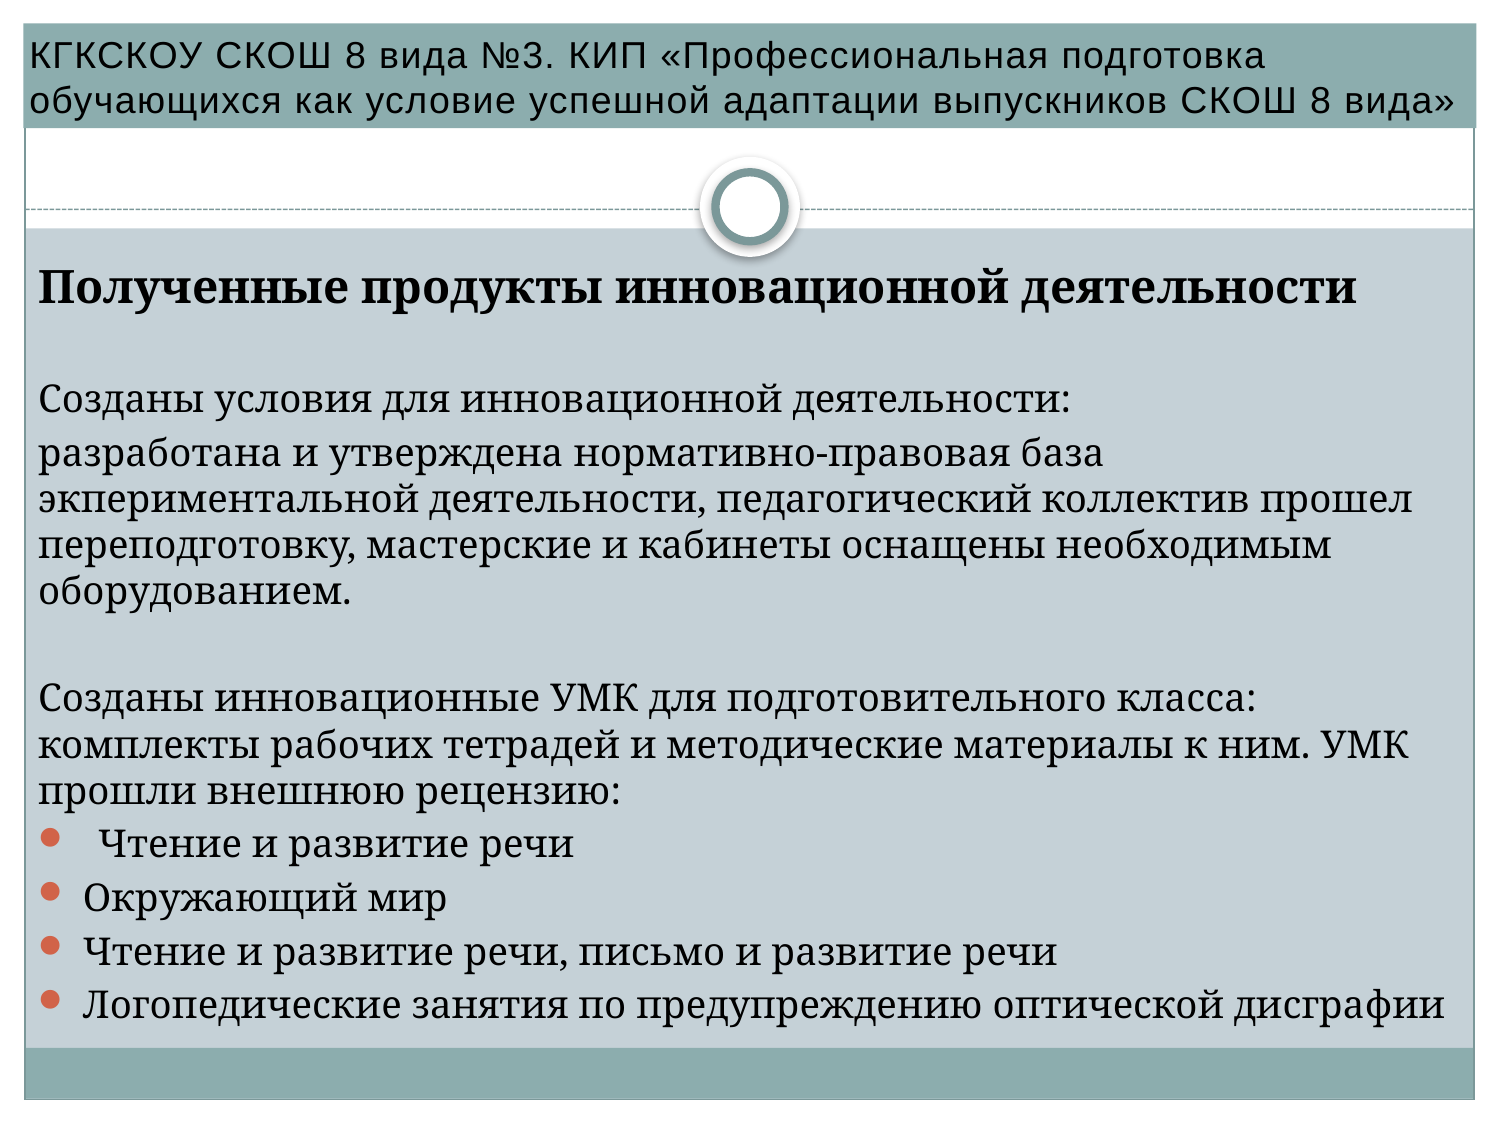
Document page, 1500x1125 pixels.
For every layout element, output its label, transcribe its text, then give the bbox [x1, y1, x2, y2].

text_box КГКСКОУ СКОШ 8 вида №3. КИП «Профессиональная подготовка обучающихся как условие успешной адаптации выпускников СКОШ 8 вида» [23, 23, 1477, 129]
list Полученные продукты инновационной деятельности Созданы условия для инновационной деятельности: разработана и утверждена нормативно-правовая база экпериментальной деятельности, педагогический коллектив прошел переподготовку, мастерские и кабинеты оснащены необходимым оборудованием. Созданы инновационные УМК для подготовительного класса: комплекты рабочих тетрадей и методические материалы к ним. УМК прошли внешнюю рецензию: Чтение и развитие речи Окружающий мир Чтение и развитие речи, письмо и развитие речи Логопедические занятия по предупреждению оптической дисграфии [23, 250, 1465, 1043]
